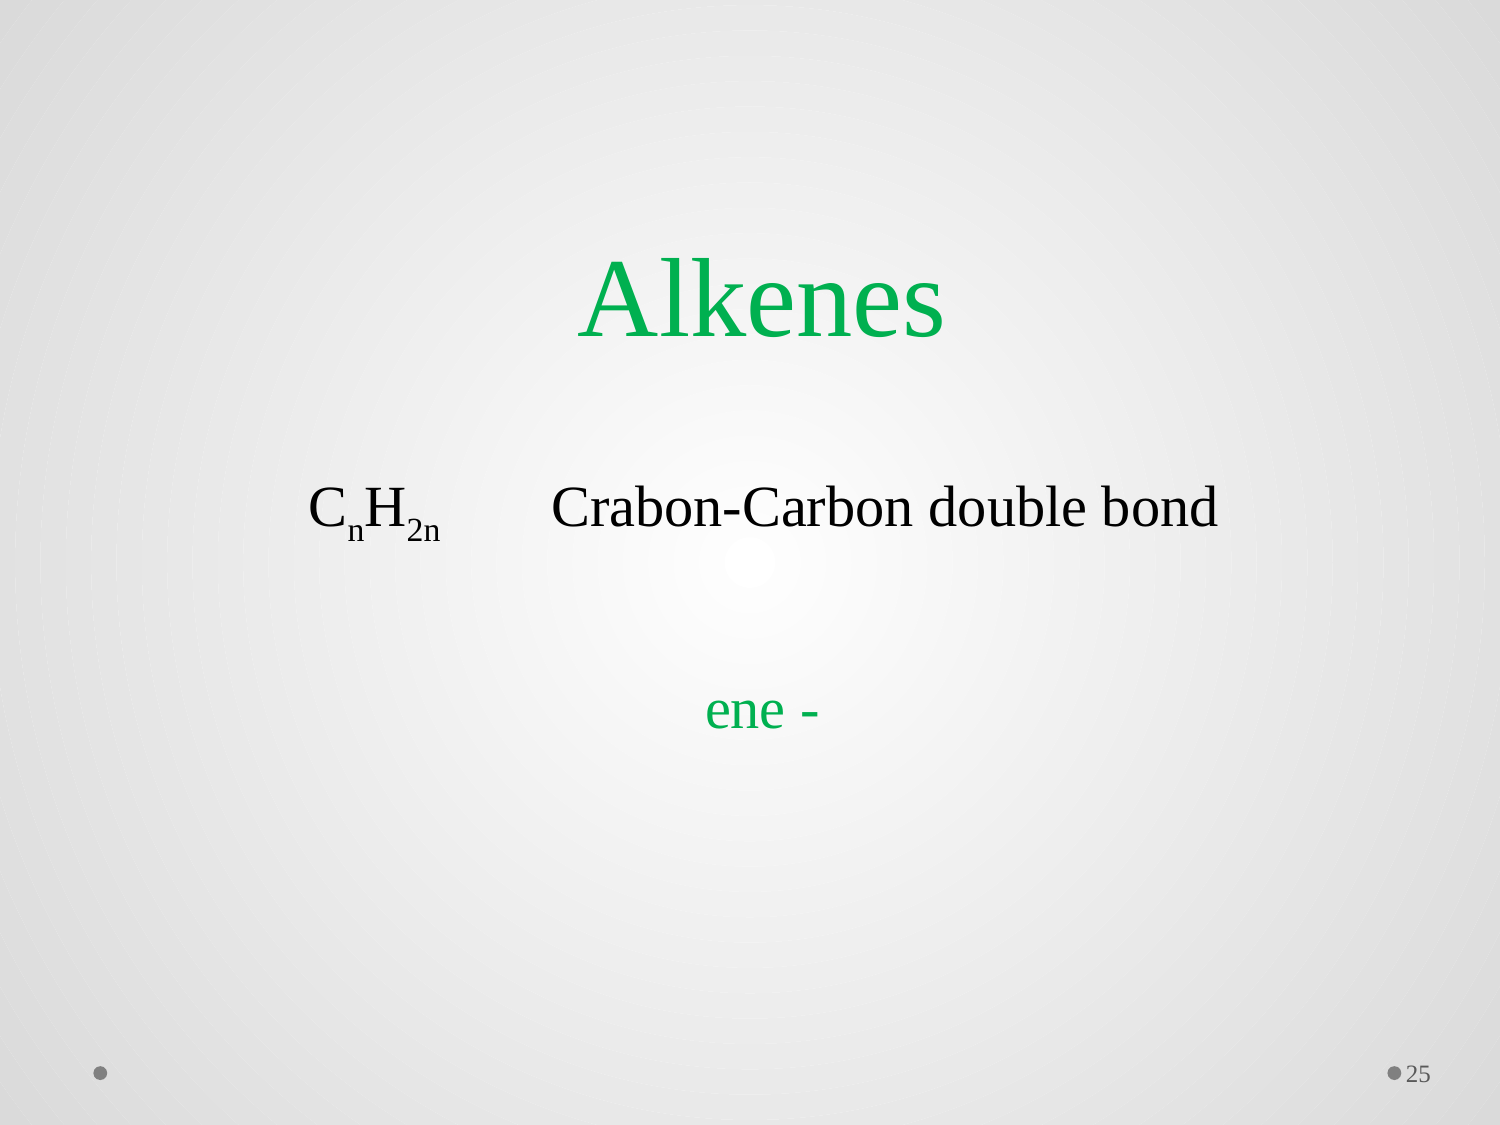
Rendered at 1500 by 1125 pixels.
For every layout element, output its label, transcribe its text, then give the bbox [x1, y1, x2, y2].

text_box Alkenes [563, 149, 962, 367]
text_box CnH2n Crabon-Carbon double bond [294, 468, 1272, 539]
text_box - ene [688, 660, 837, 750]
slide_number 25 [1401, 1042, 1494, 1103]
